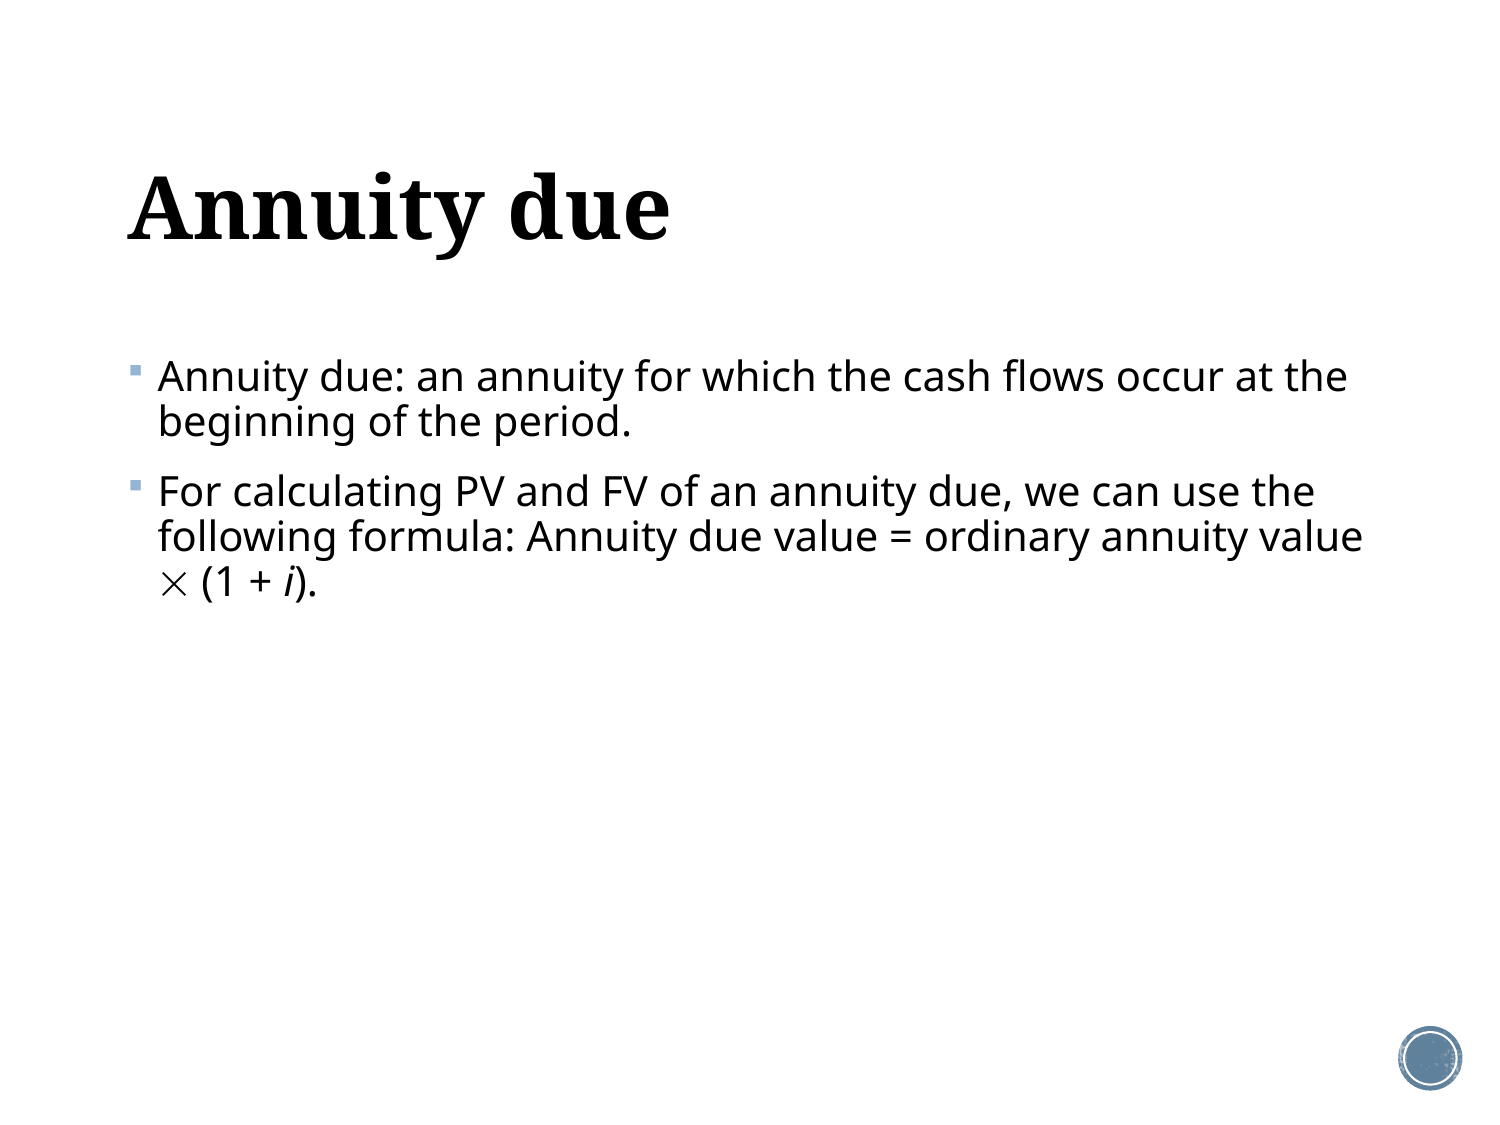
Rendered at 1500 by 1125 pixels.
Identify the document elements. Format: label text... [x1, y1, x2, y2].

title Annuity due [112, 79, 1388, 344]
list Annuity due: an annuity for which the cash flows occur at the beginning of the period. For calculating PV and FV of an annuity due, we can use the following formula: Annuity due value = ordinary annuity value  (1 + i). [112, 348, 1388, 1013]
